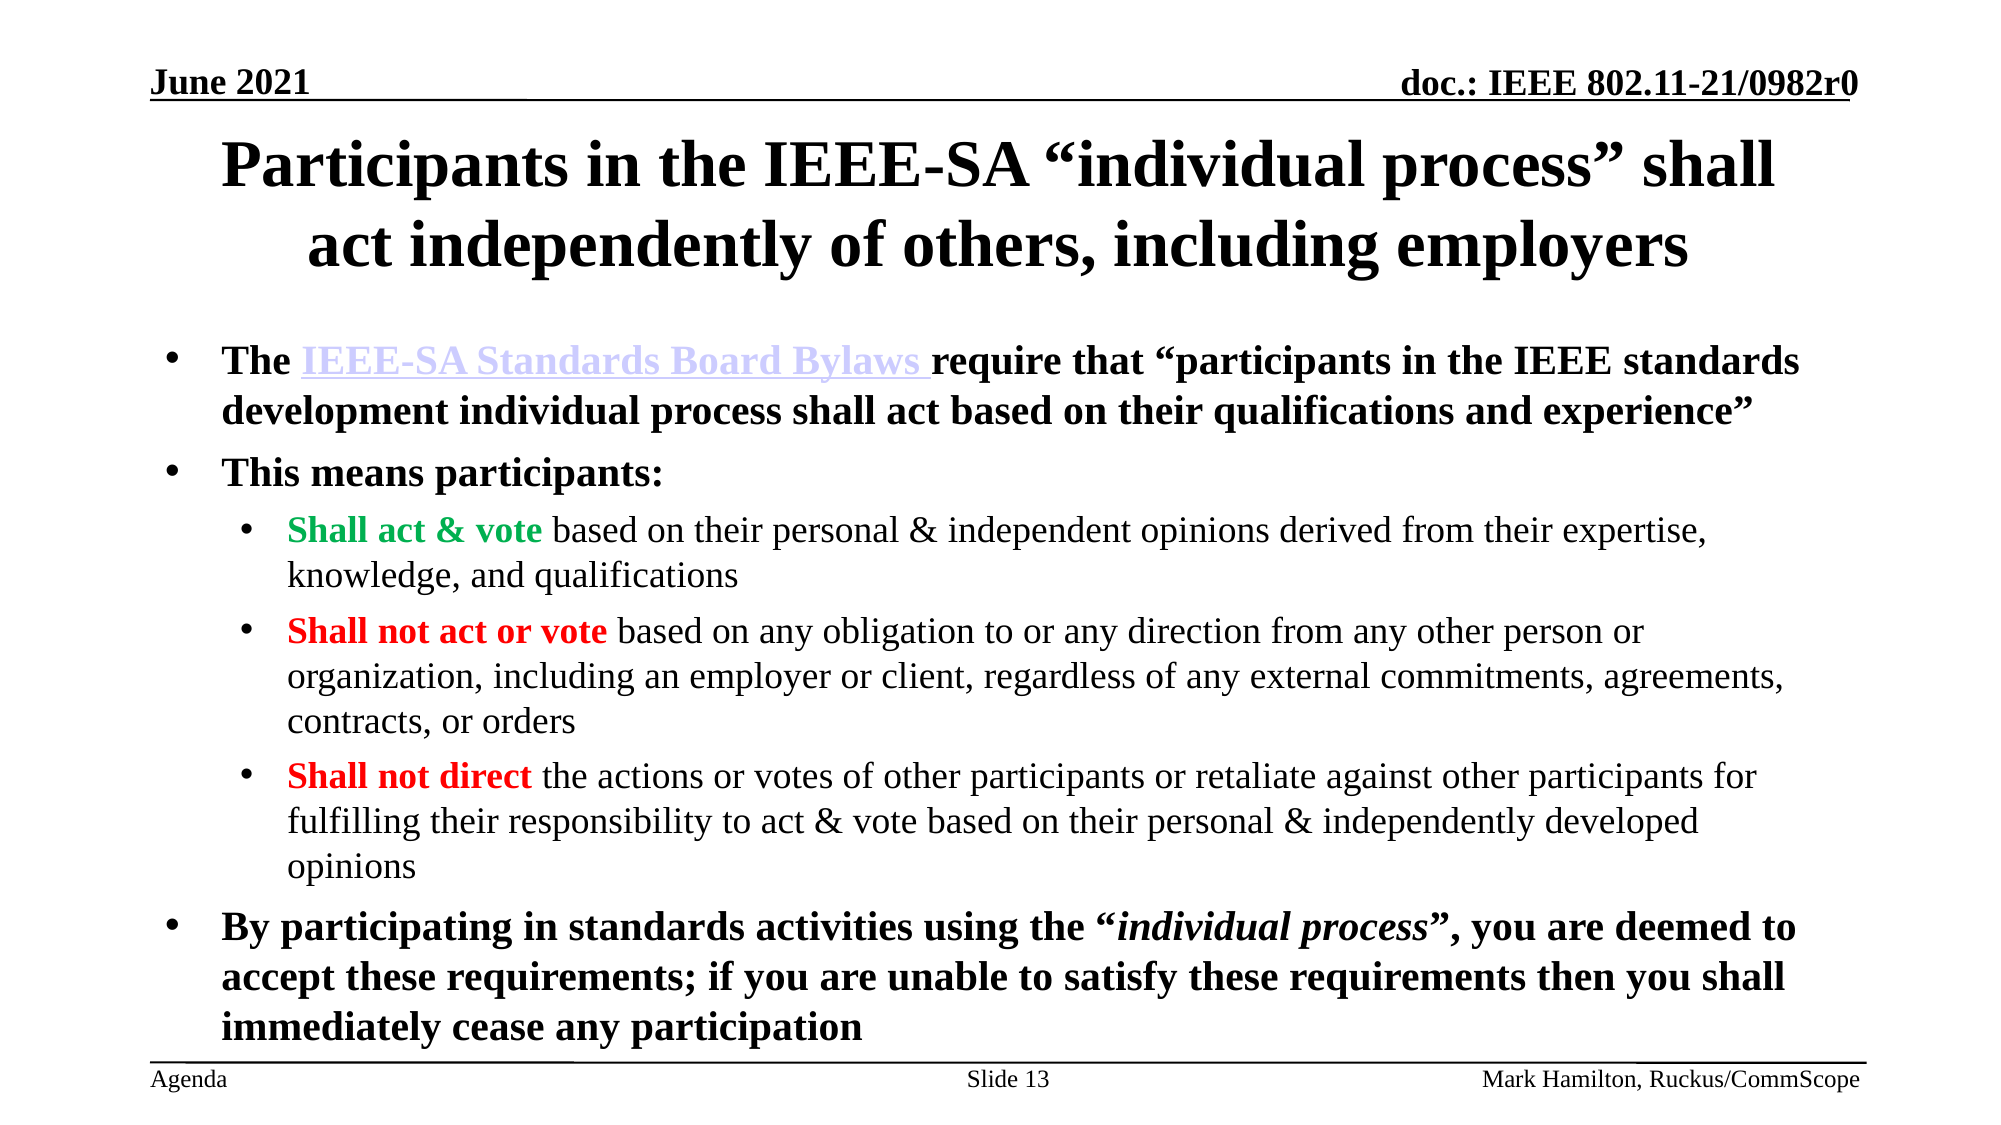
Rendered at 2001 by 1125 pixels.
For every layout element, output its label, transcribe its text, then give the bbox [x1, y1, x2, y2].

slide_number Slide 13 [950, 1061, 1067, 1123]
title Participants in the IEEE-SA “individual process” shall act independently of others, including employers [149, 112, 1850, 288]
list The IEEE-SA Standards Board Bylaws require that “participants in the IEEE standards development individual process shall act based on their qualifications and experience” This means participants: Shall act & vote based on their personal & independent opinions derived from their expertise, knowledge, and qualifications Shall not act or vote based on any obligation to or any direction from any other person or organization, including an employer or client, regardless of any external commitments, agreements, contracts, or orders Shall not direct the actions or votes of other participants or retaliate against other participants for fulfilling their responsibility to act & vote based on their personal & independently developed opinions By participating in standards activities using the “individual process”, you are deemed to accept these requirements; if you are unable to satisfy these requirements then you shall immediately cease any participation [149, 324, 1850, 1000]
